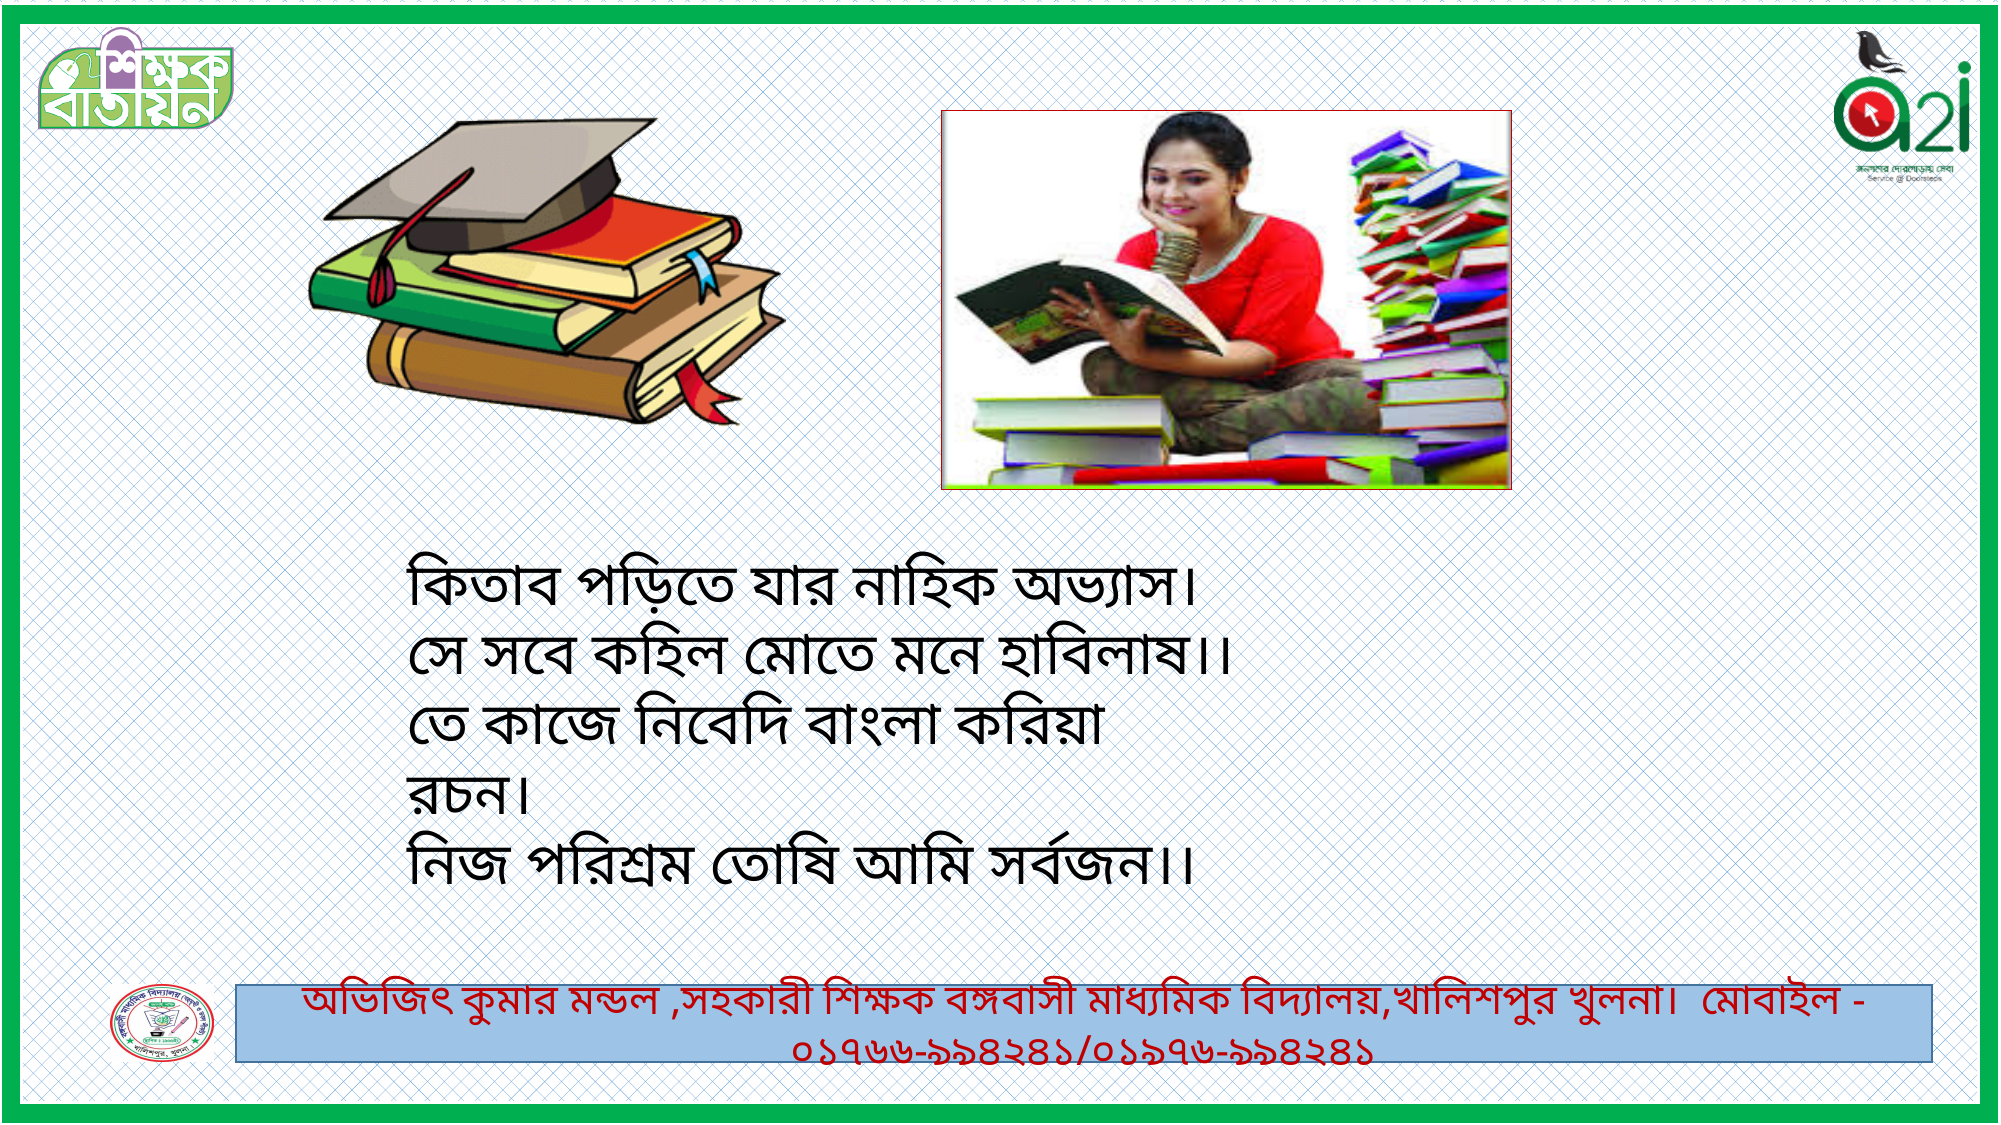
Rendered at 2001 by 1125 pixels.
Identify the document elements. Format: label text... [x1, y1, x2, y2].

text_box অভিজিৎ কুমার মন্ডল ,সহকারী শিক্ষক বঙ্গবাসী মাধ্যমিক বিদ্যালয়,খালিশপুর খুলনা। মোবাইল -০১৭৬৬-৯৯৪২৪১/০১৯৭৬-৯৯৪২৪১ [235, 984, 1933, 1063]
picture [1834, 31, 1971, 183]
picture [285, 110, 786, 428]
picture [940, 110, 1512, 490]
picture [110, 984, 214, 1063]
text_box কিতাব পড়িতে যার নাহিক অভ্যাস। সে সবে কহিল মোতে মনে হাবিলাষ।। তে কাজে নিবেদি বাংলা করিয়া রচন। নিজ পরিশ্রম তোষি আমি সর্বজন।। [369, 487, 1291, 934]
picture [35, 21, 236, 130]
text_box [0, 2, 2000, 1125]
